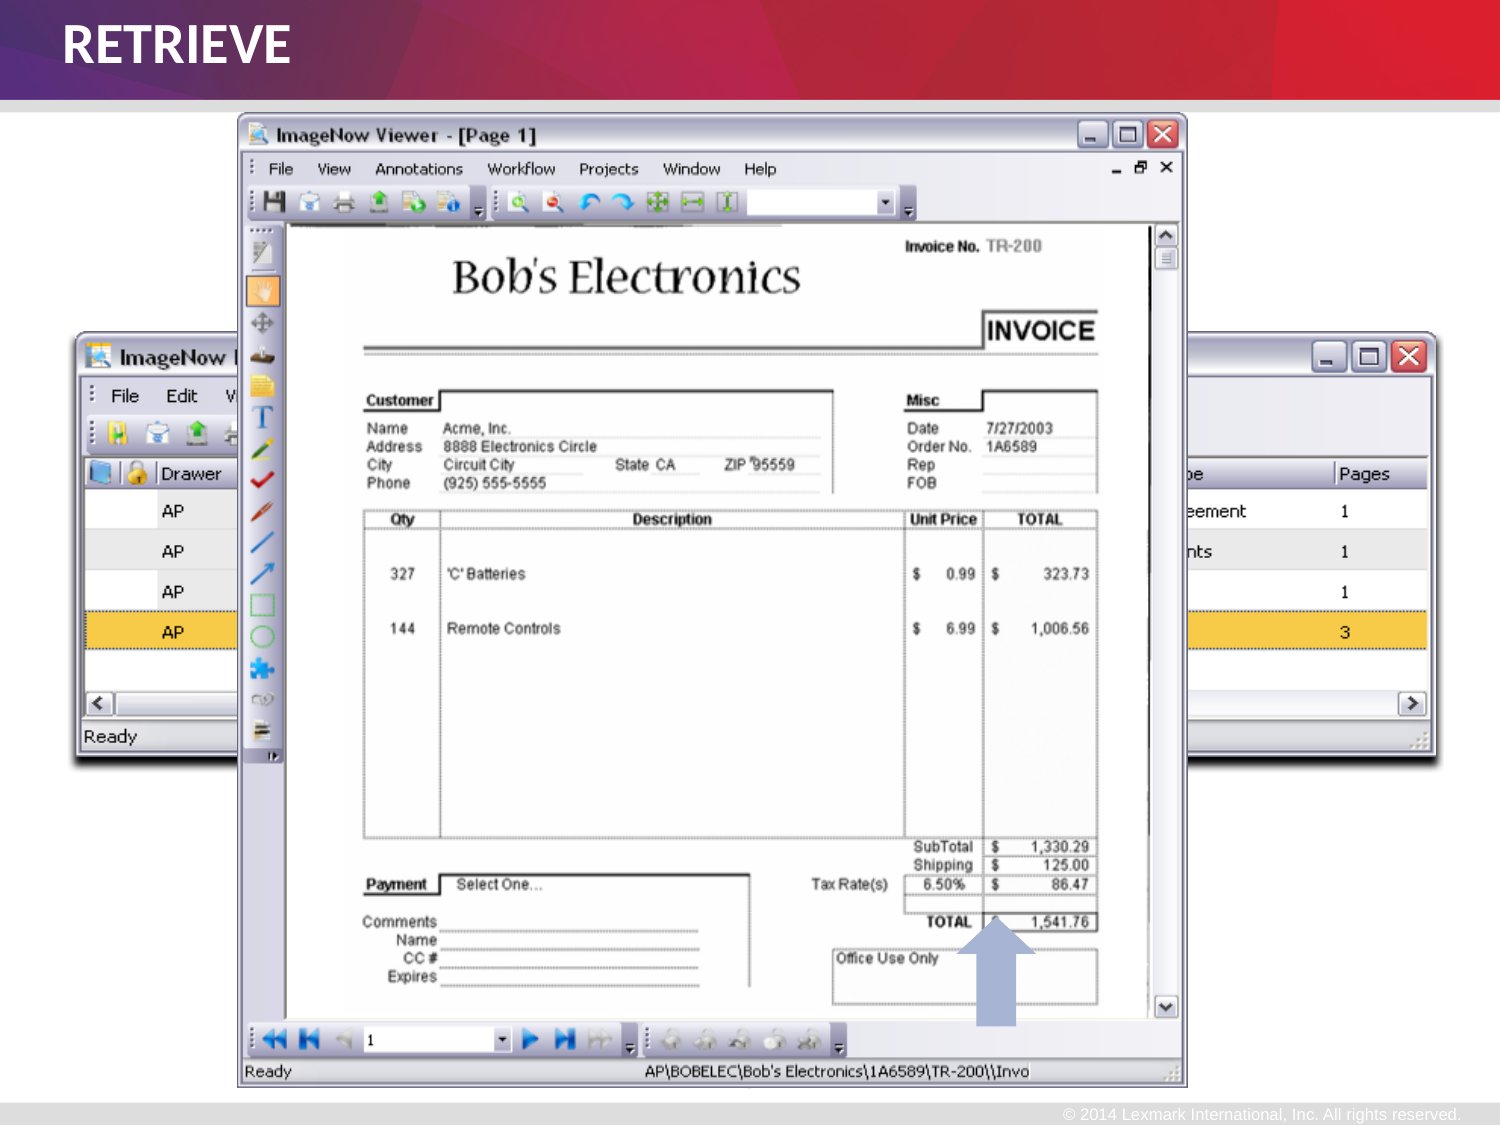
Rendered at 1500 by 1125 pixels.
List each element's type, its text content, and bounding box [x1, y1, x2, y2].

picture [74, 112, 1436, 1088]
picture [0, 0, 1500, 99]
title RETRIEVE [62, 0, 1203, 81]
